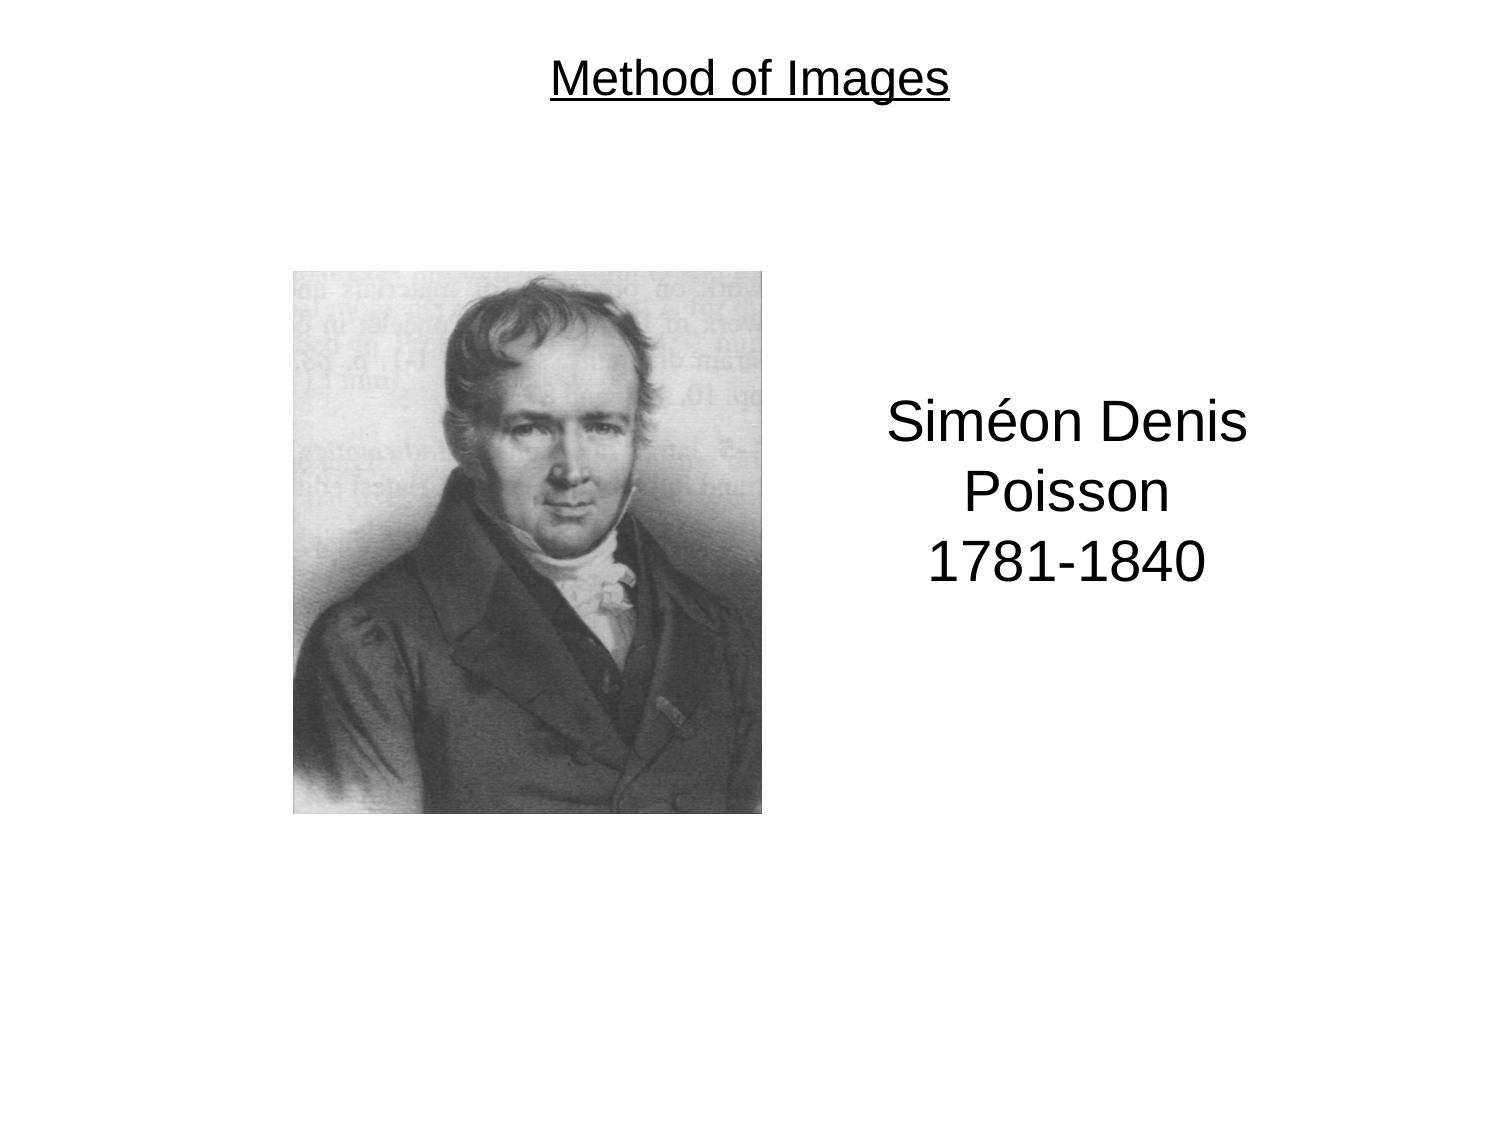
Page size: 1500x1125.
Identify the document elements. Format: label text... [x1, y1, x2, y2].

title Method of Images [75, 0, 1425, 169]
text_box Siméon Denis Poisson 1781-1840 [871, 375, 1264, 601]
picture [292, 270, 763, 815]
